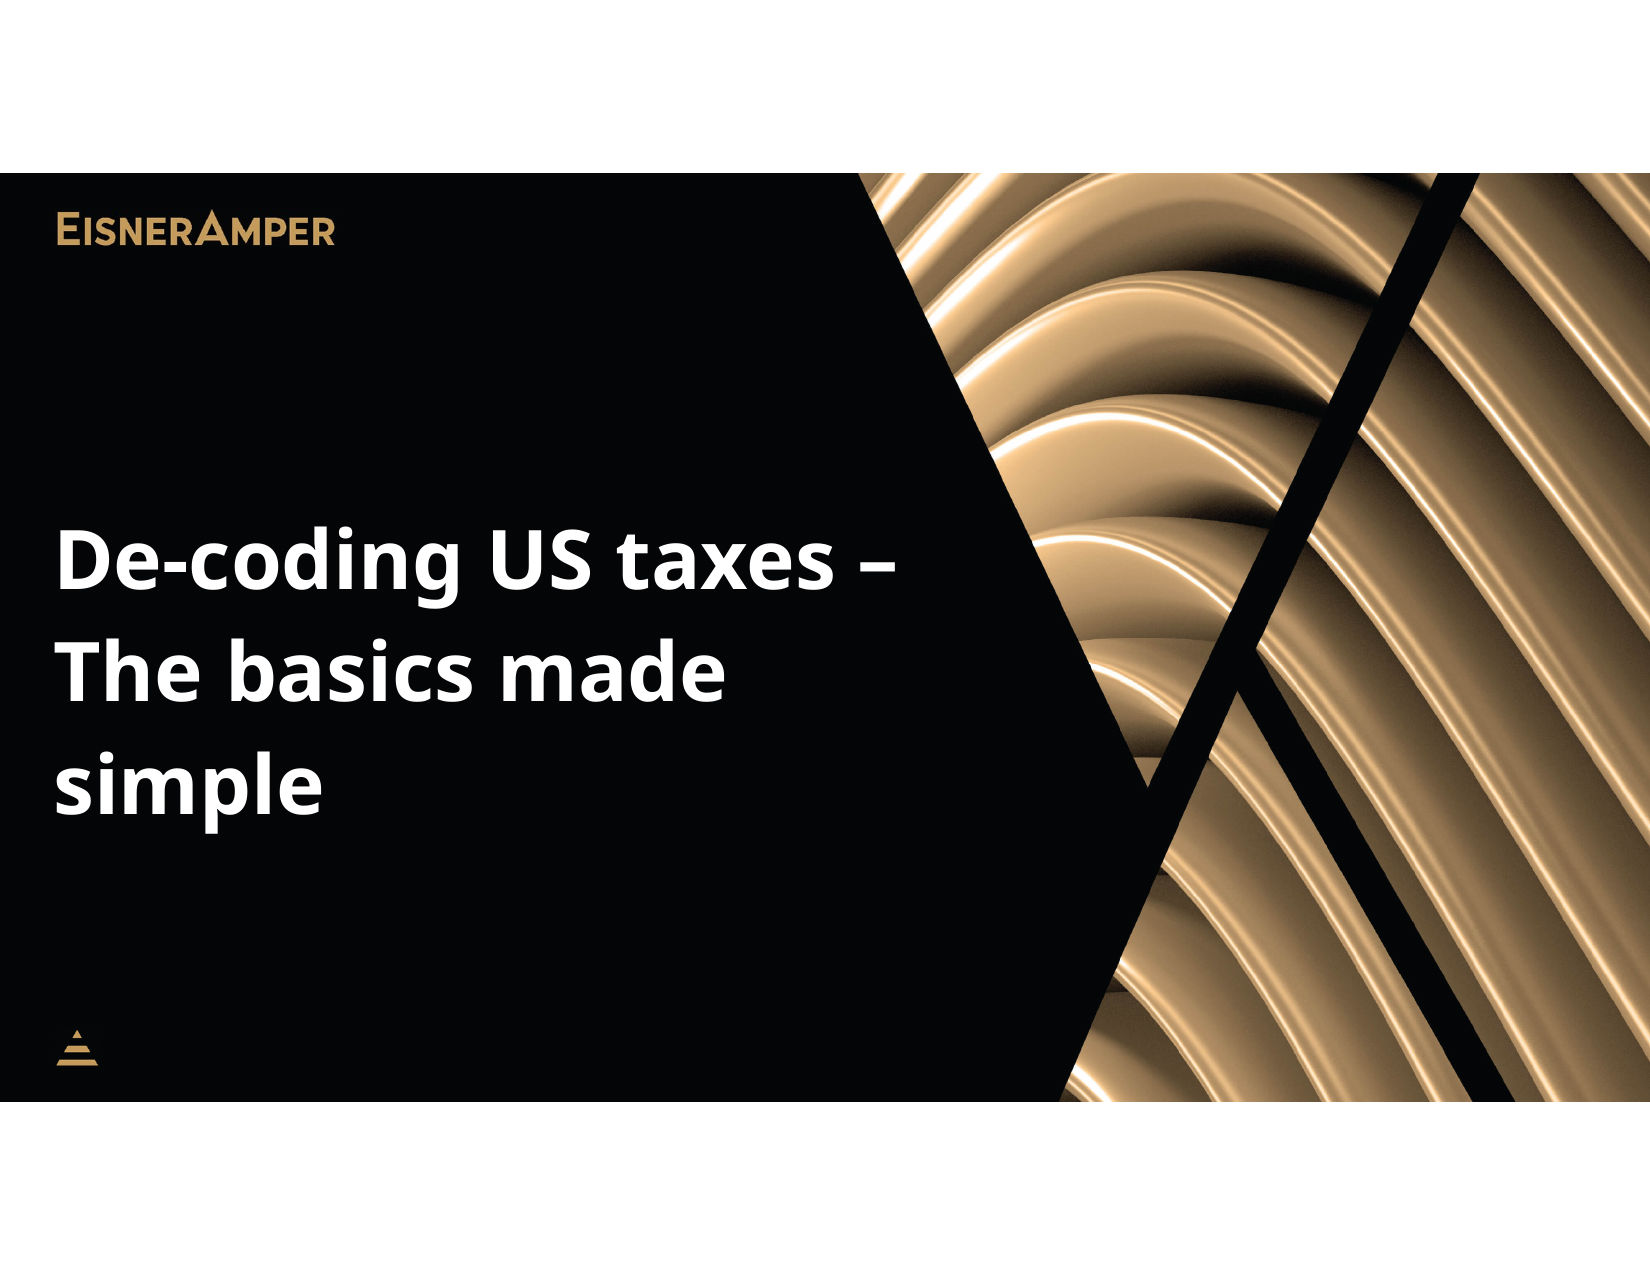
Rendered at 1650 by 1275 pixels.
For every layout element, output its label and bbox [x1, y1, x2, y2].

text_box [0, 173, 1650, 1102]
